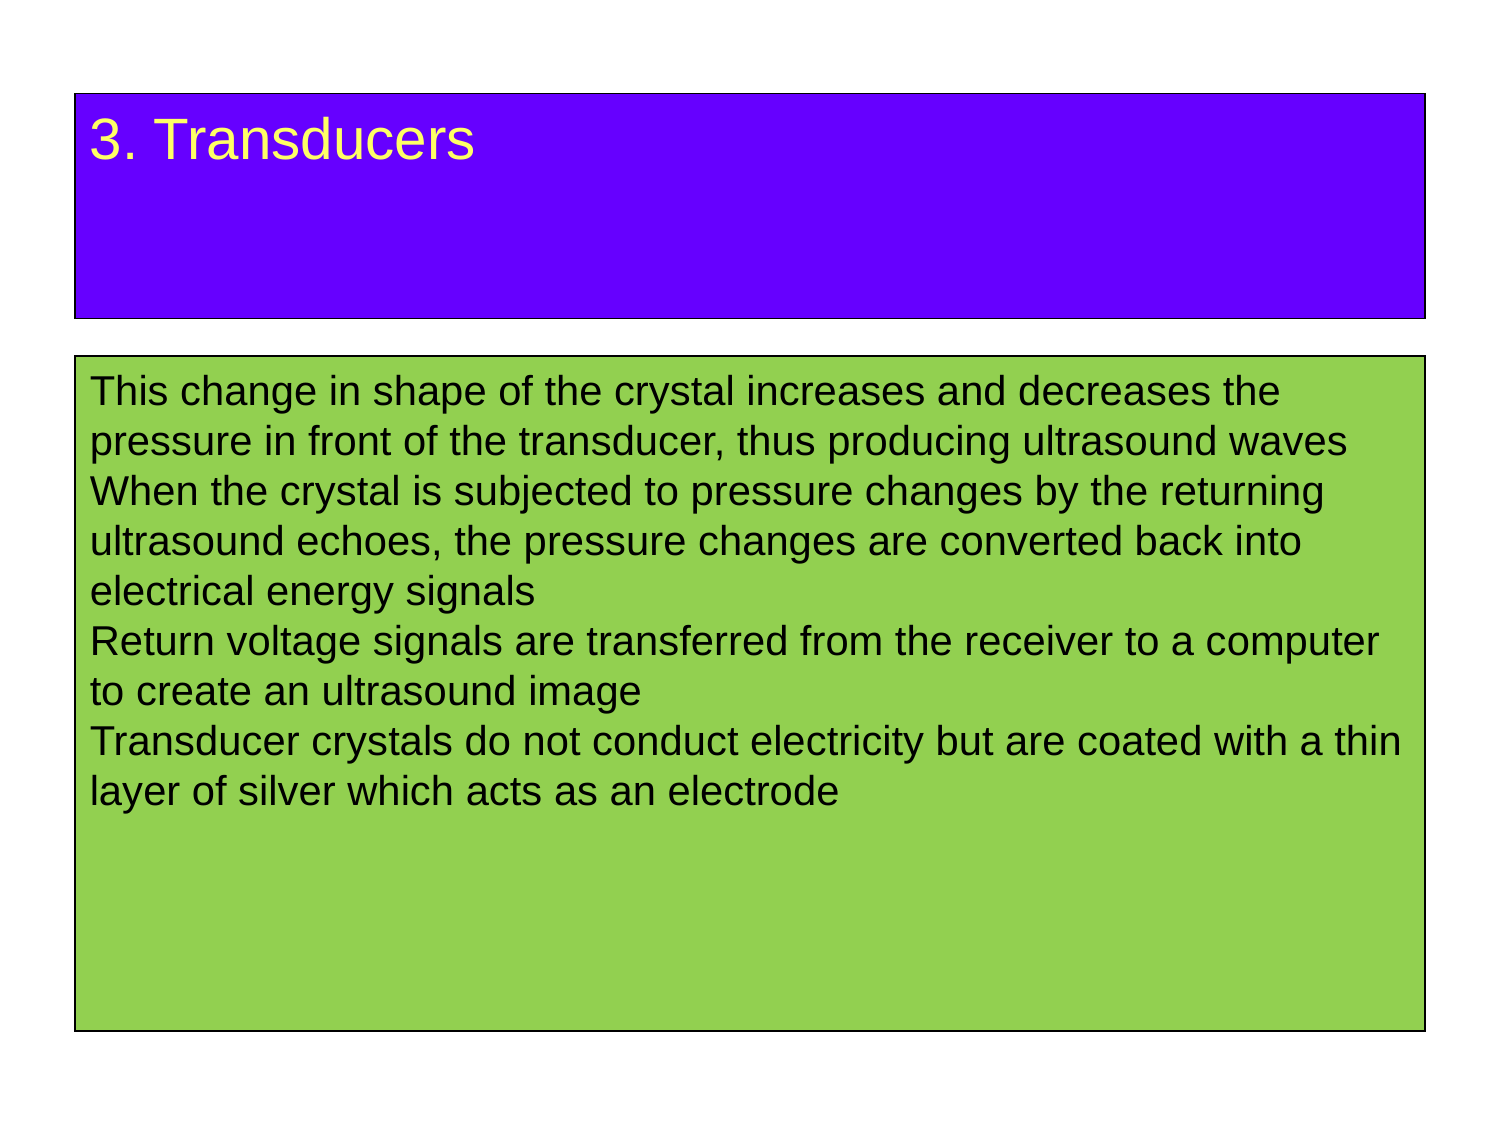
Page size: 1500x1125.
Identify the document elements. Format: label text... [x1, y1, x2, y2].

text_box This change in shape of the crystal increases and decreases the pressure in front of the transducer, thus producing ultrasound waves When the crystal is subjected to pressure changes by the returning ultrasound echoes, the pressure changes are converted back into electrical energy signals Return voltage signals are transferred from the receiver to a computer to create an ultrasound image Transducer crystals do not conduct electricity but are coated with a thin layer of silver which acts as an electrode [74, 356, 1425, 1032]
text_box 3. Transducers [74, 93, 1425, 319]
